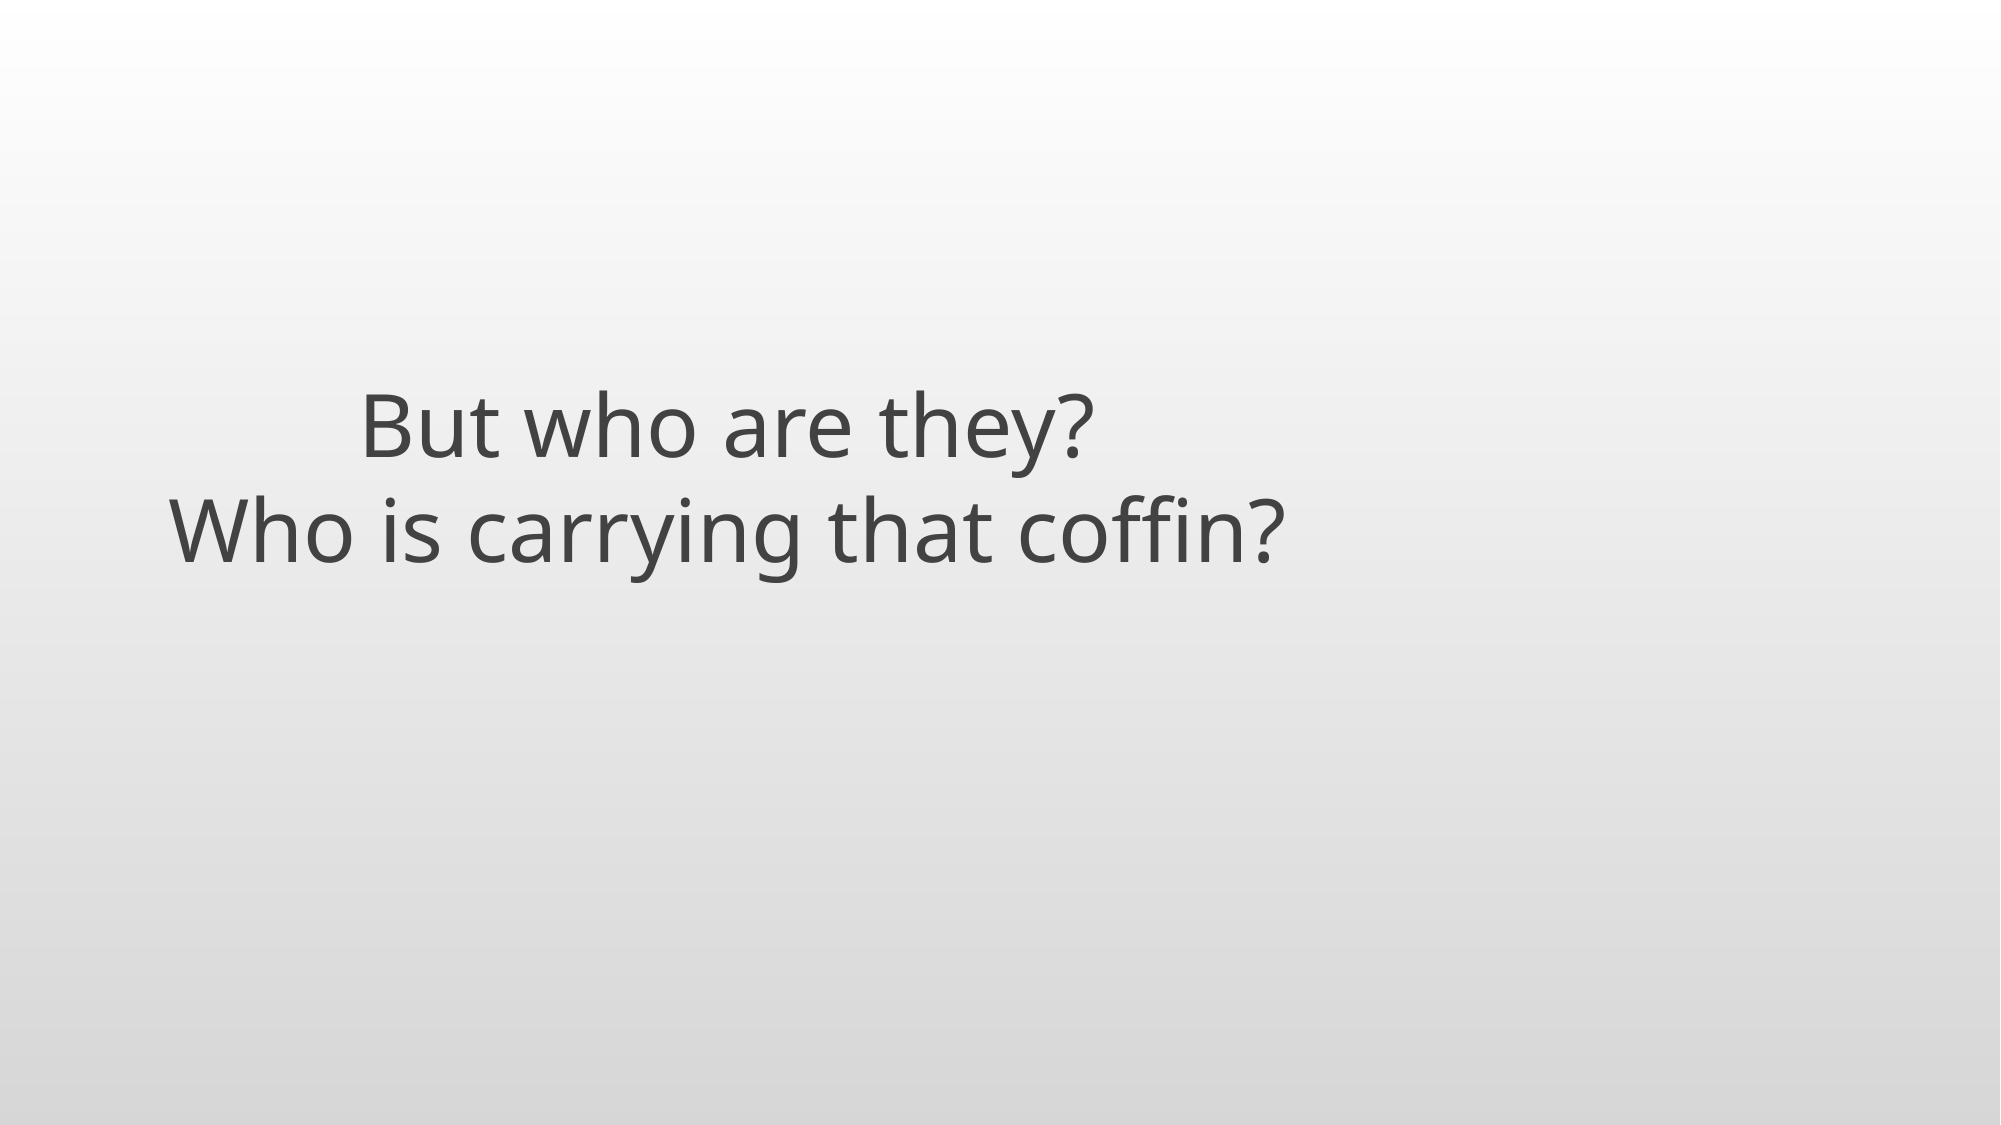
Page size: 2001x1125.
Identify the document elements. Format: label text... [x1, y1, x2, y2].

subtitle But who are they? Who is carrying that coffin? [55, 363, 1422, 724]
